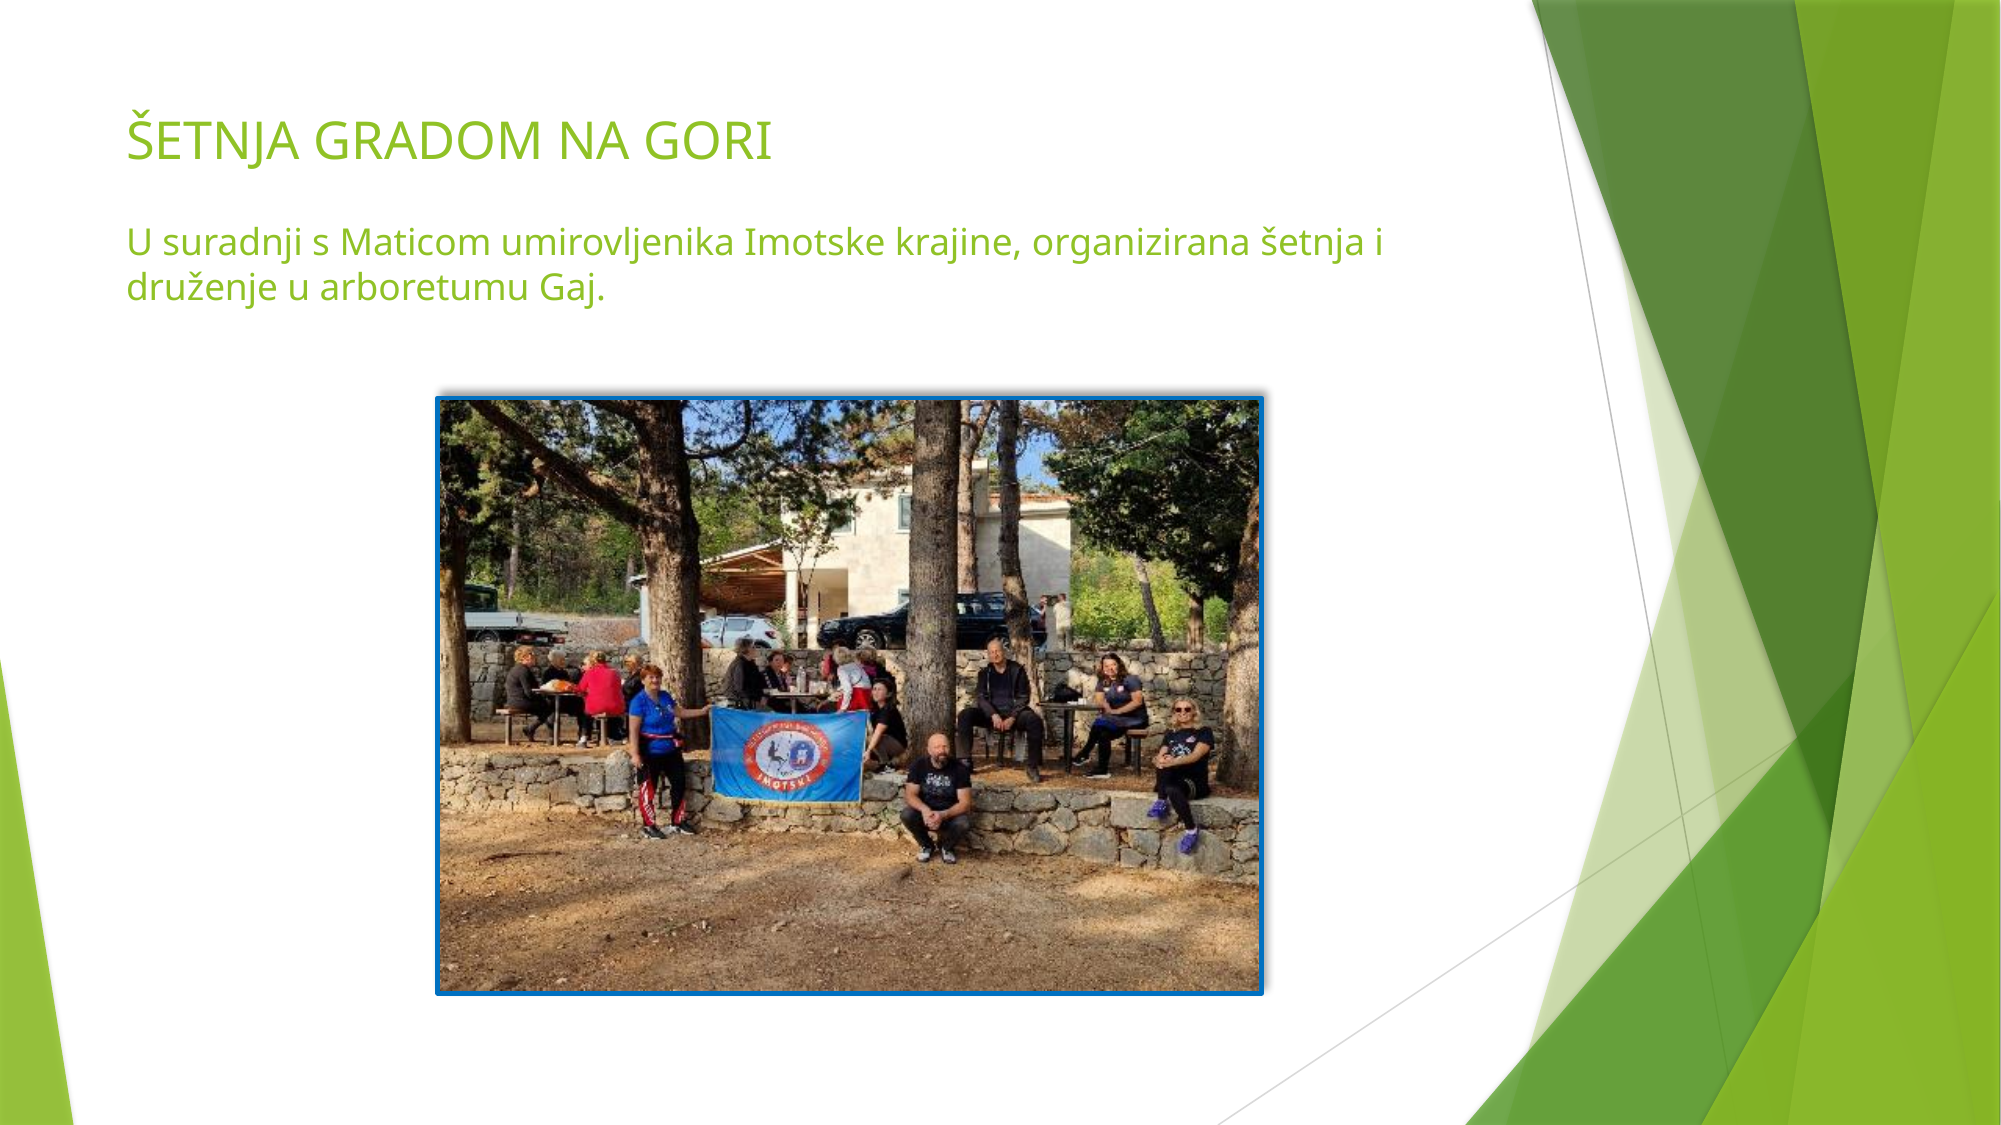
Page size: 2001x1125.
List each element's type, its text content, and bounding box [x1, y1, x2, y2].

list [439, 399, 1260, 992]
title ŠETNJA GRADOM NA GORI U suradnji s Maticom umirovljenika Imotske krajine, organizirana šetnja i druženje u arboretumu Gaj. [111, 99, 1522, 317]
